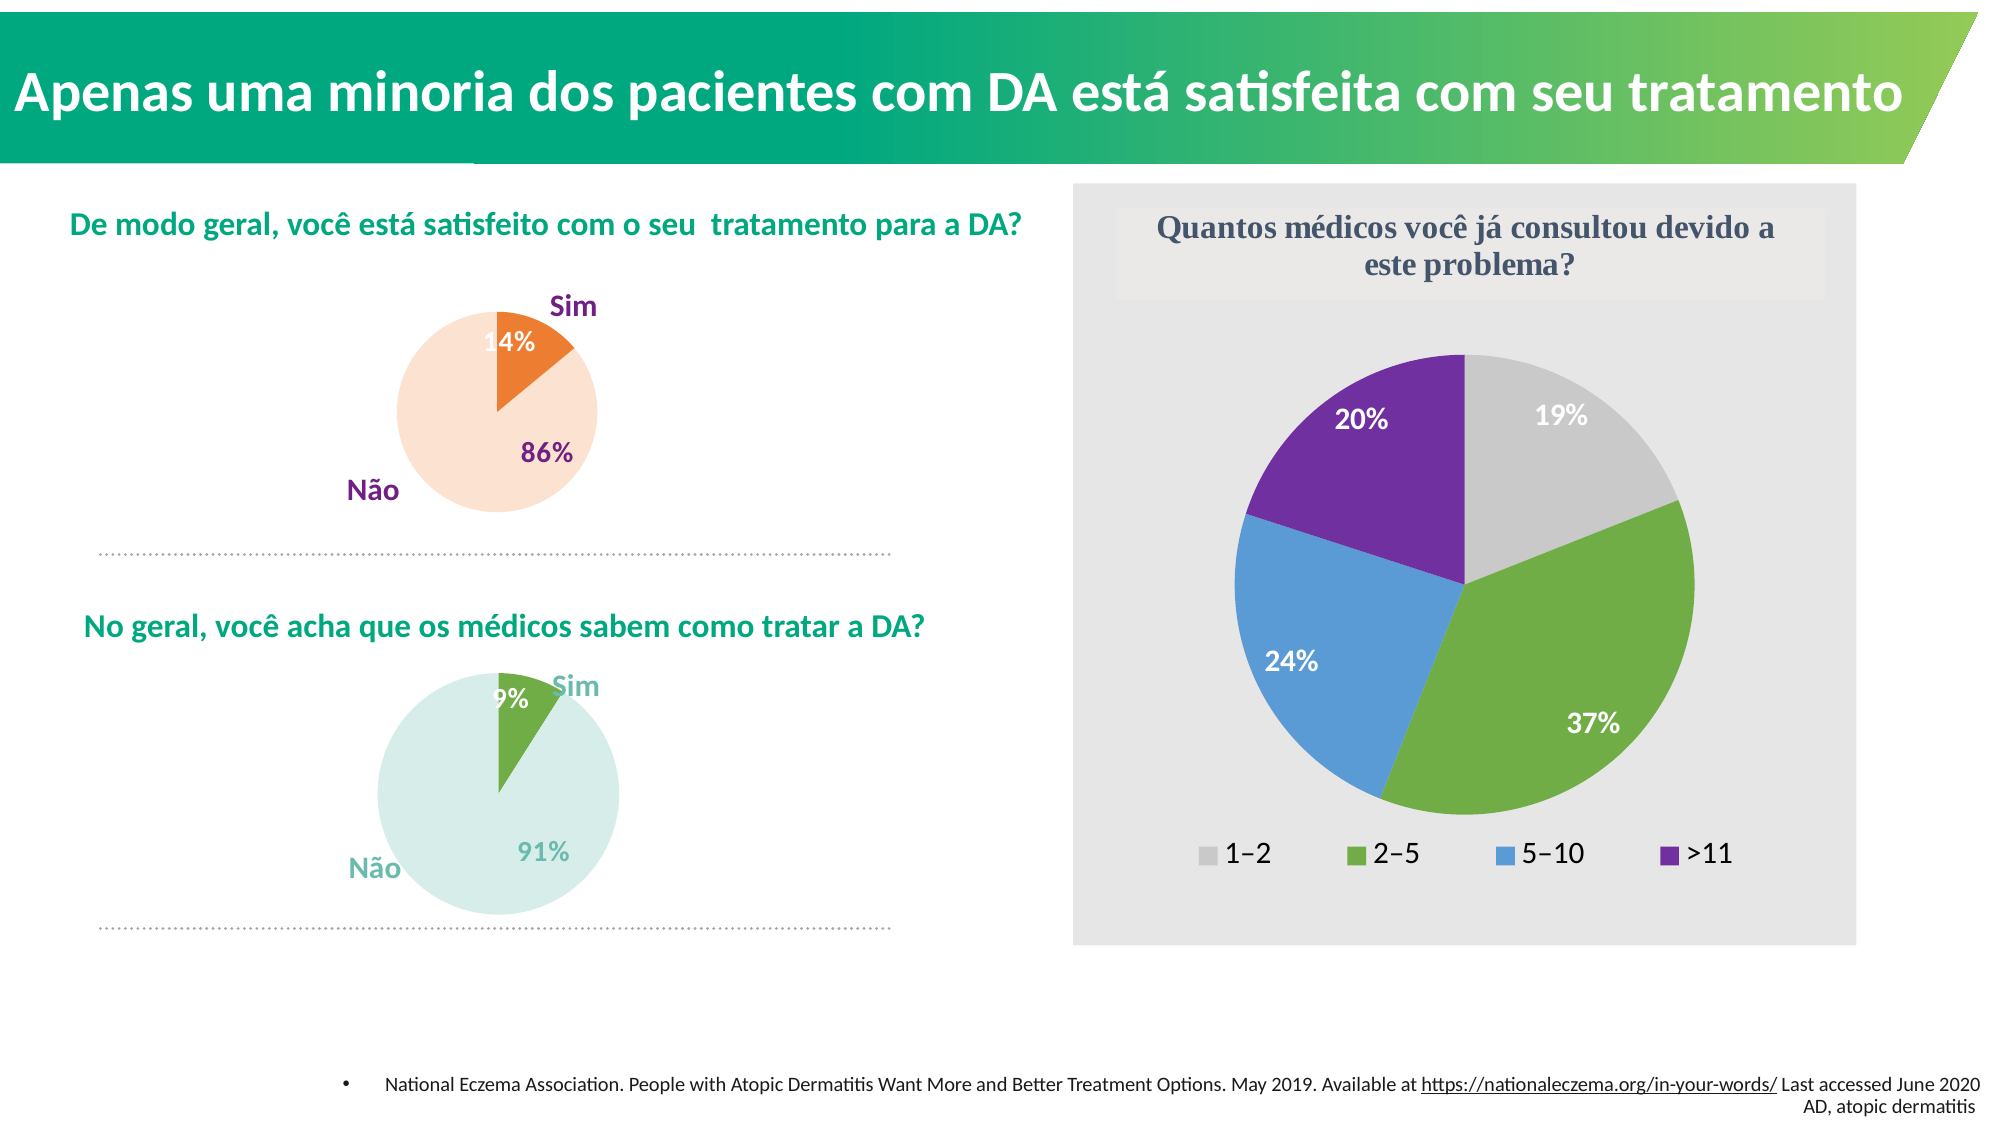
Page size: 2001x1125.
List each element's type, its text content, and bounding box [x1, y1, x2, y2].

text_box Apenas uma minoria dos pacientes com DA está satisfeita com seu tratamento [0, 11, 1980, 165]
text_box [36, 173, 1857, 946]
list National Eczema Association. People with Atopic Dermatitis Want More and Better Treatment Options. May 2019. Available at https://nationaleczema.org/in-your-words/ Last accessed June 2020 AD, atopic dermatitis [77, 1065, 1996, 1125]
